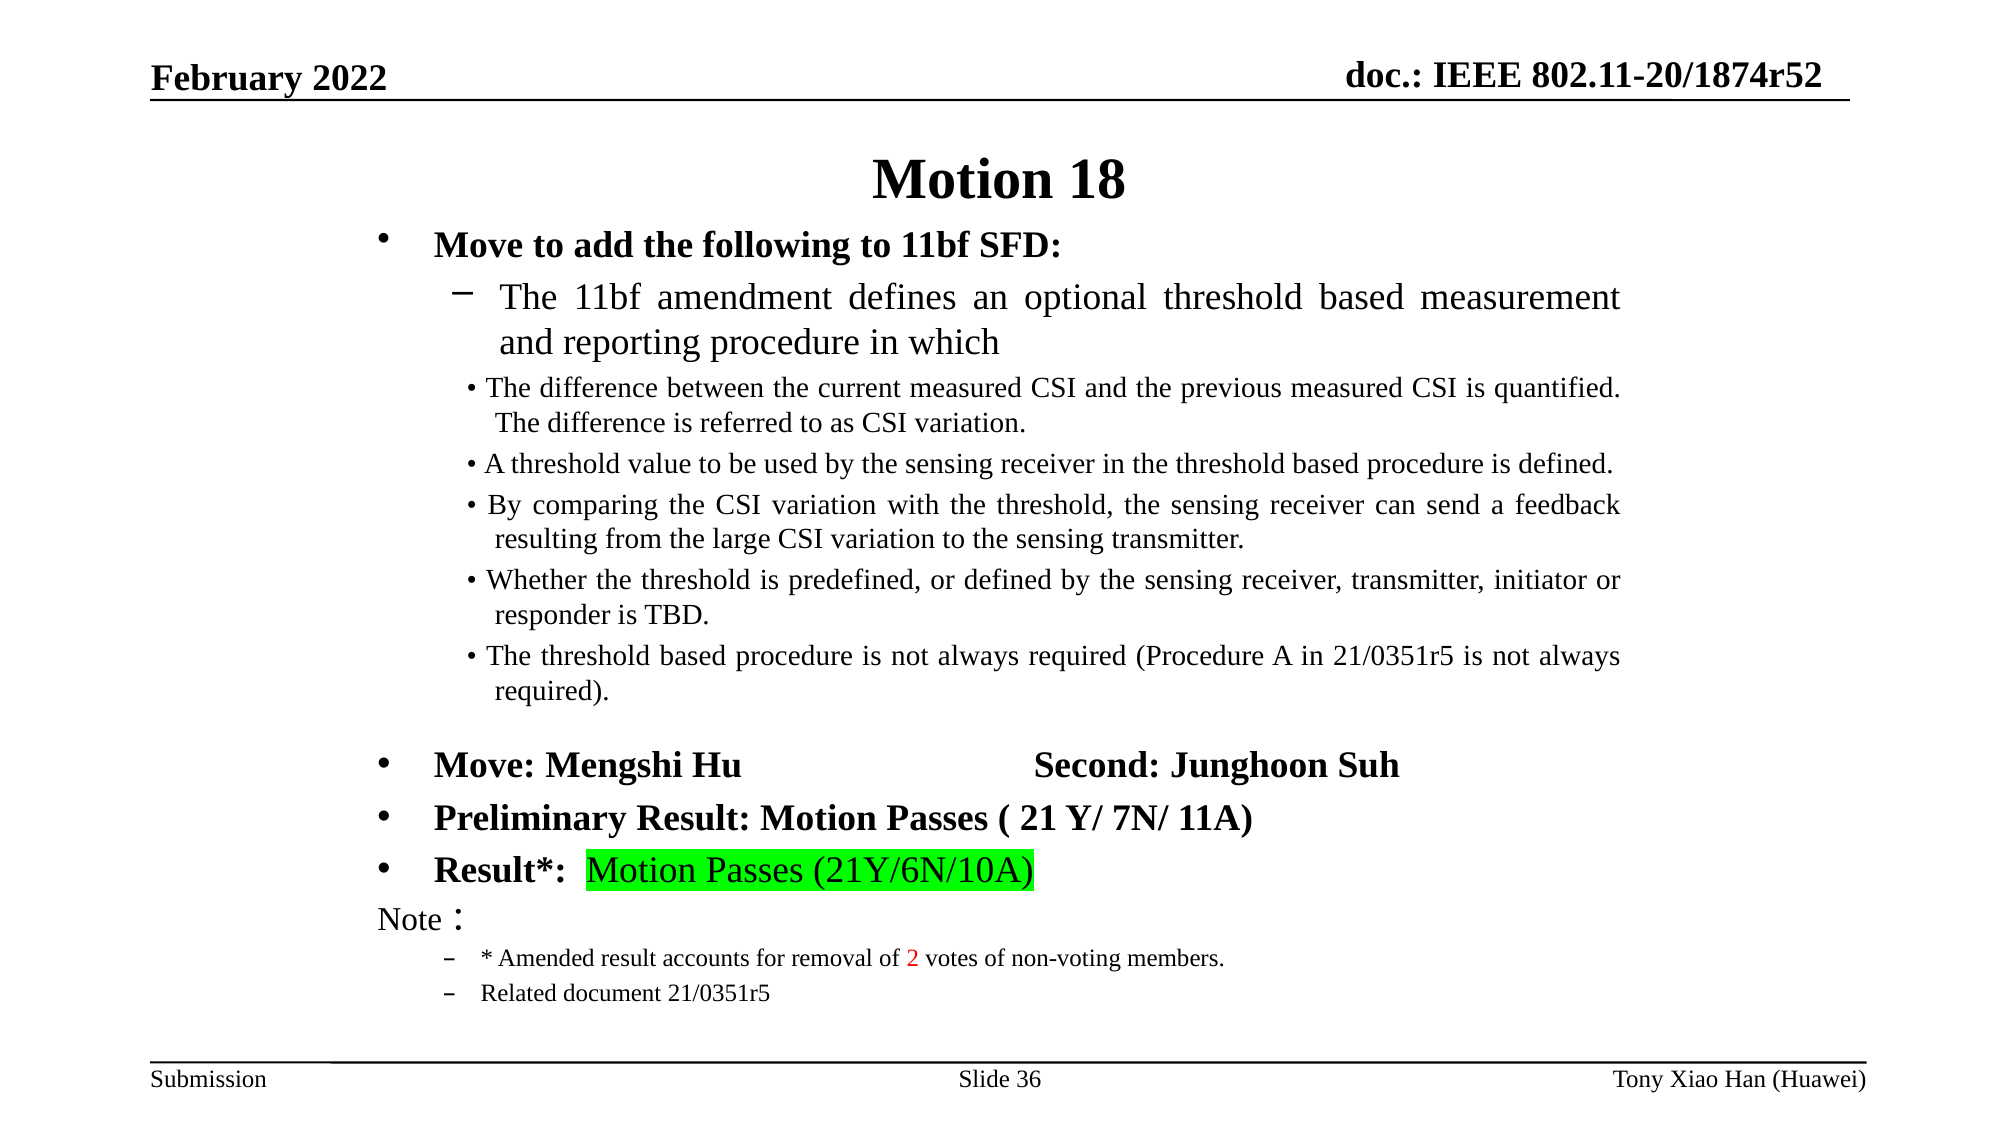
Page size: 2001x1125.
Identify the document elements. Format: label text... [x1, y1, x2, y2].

text_box Motion 18 [362, 87, 1638, 212]
text_box Move to add the following to 11bf SFD: The 11bf amendment defines an optional threshold based measurement and reporting procedure in which • The difference between the current measured CSI and the previous measured CSI is quantified. The difference is referred to as CSI variation. • A threshold value to be used by the sensing receiver in the threshold based procedure is defined. • By comparing the CSI variation with the threshold, the sensing receiver can send a feedback resulting from the large CSI variation to the sensing transmitter. • Whether the threshold is predefined, or defined by the sensing receiver, transmitter, initiator or responder is TBD. • The threshold based procedure is not always required (Procedure A in 21/0351r5 is not always required). Move: Mengshi Hu Second: Junghoon Suh Preliminary Result: Motion Passes ( 21 Y/ 7N/ 11A) Result*: Motion Passes (21Y/6N/10A) Note： * Amended result accounts for removal of 2 votes of non-voting members. Related document 21/0351r5 [362, 212, 1638, 900]
